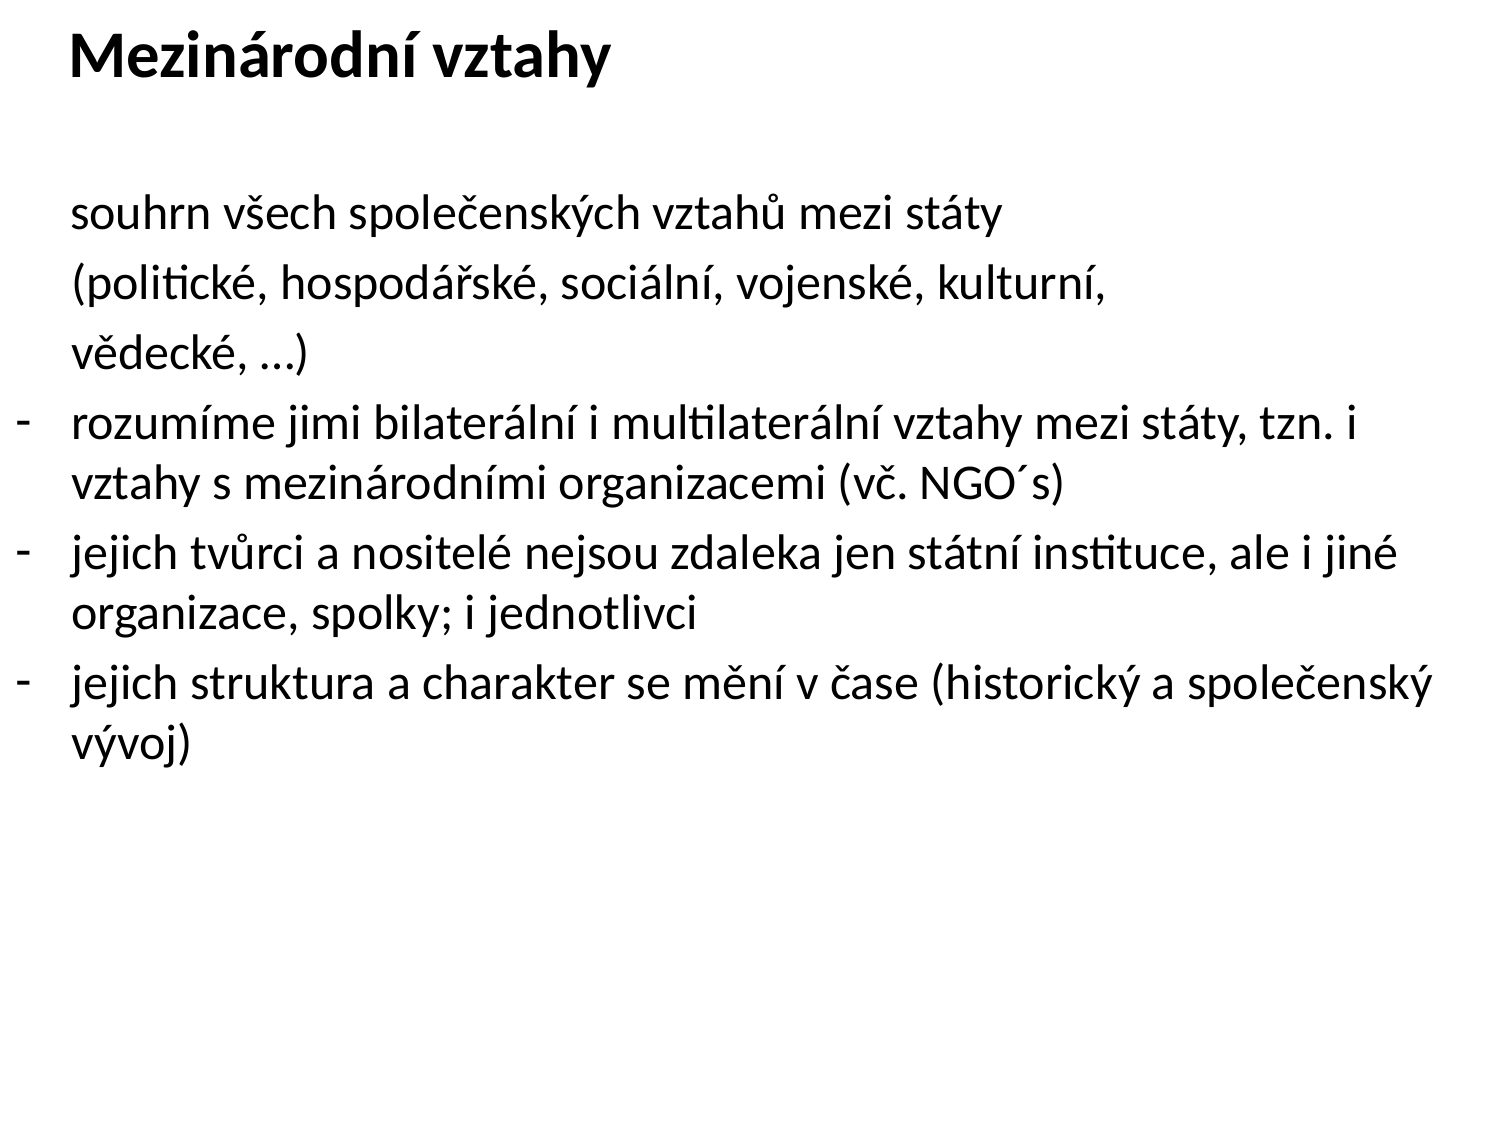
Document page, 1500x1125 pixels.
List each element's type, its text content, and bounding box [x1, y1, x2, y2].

list souhrn všech společenských vztahů mezi státy (politické, hospodářské, sociální, vojenské, kulturní, vědecké, …) rozumíme jimi bilaterální i multilaterální vztahy mezi státy, tzn. i vztahy s mezinárodními organizacemi (vč. NGO´s) jejich tvůrci a nositelé nejsou zdaleka jen státní instituce, ale i jiné organizace, spolky; i jednotlivci jejich struktura a charakter se mění v čase (historický a společenský vývoj) [0, 101, 1500, 1125]
title Mezinárodní vztahy [53, 0, 1500, 101]
